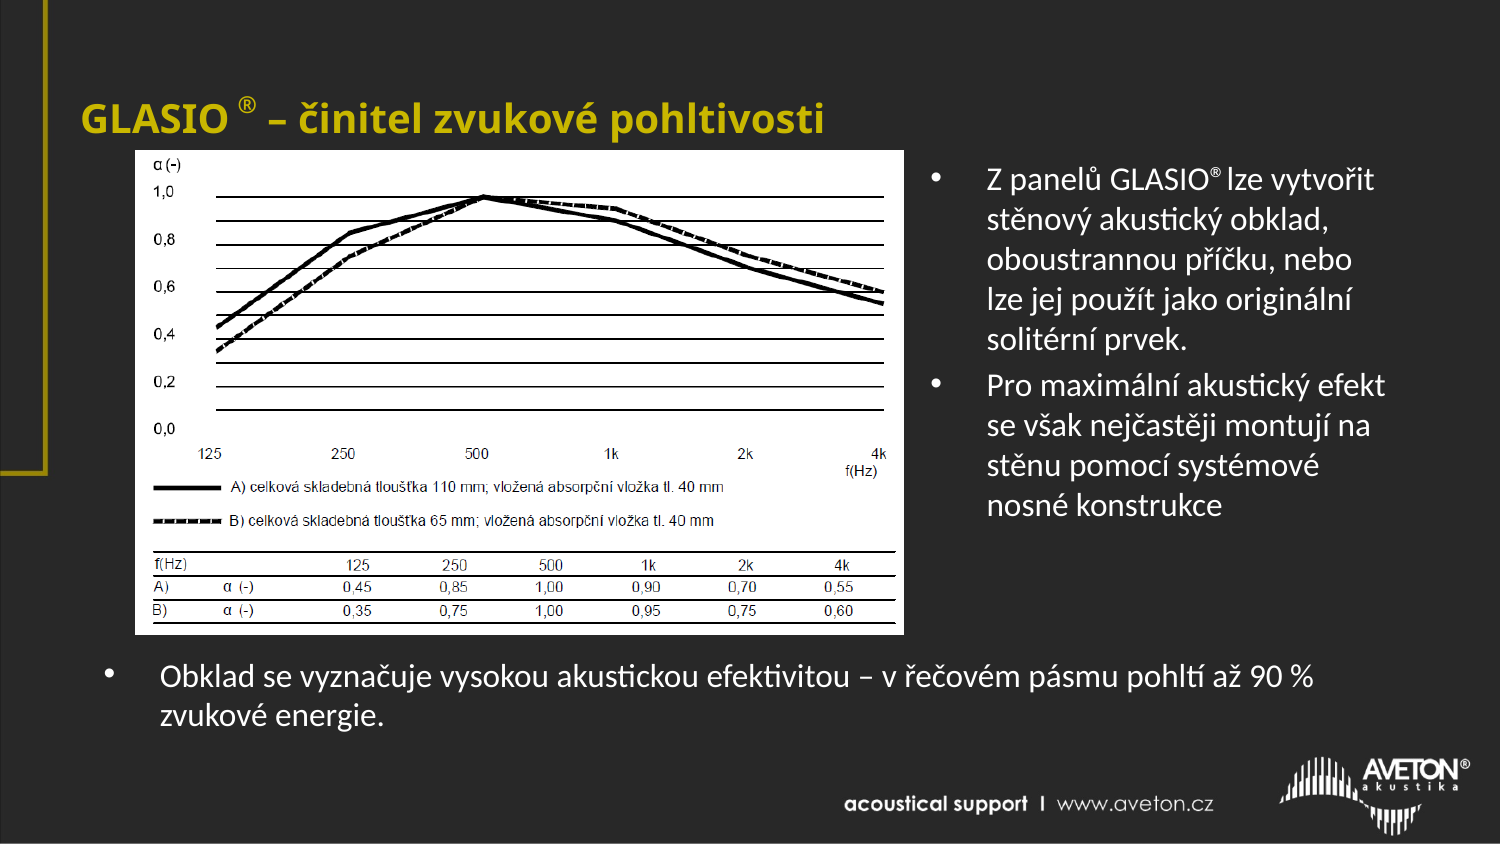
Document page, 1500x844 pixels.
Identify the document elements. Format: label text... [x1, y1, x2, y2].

text_box Obklad se vyznačuje vysokou akustickou efektivitou – v řečovém pásmu pohltí až 90 % zvukové energie. [88, 646, 1412, 788]
picture [0, 0, 1500, 844]
text_box Z panelů GLASIO®lze vytvořit stěnový akustický obklad, oboustrannou příčku, nebo lze jej použít jako originální solitérní prvek. Pro maximální akustický efekt se však nejčastěji montují na stěnu pomocí systémové nosné konstrukce [915, 149, 1408, 623]
text_box GLASIO ® – činitel zvukové pohltivosti [64, 32, 1500, 151]
